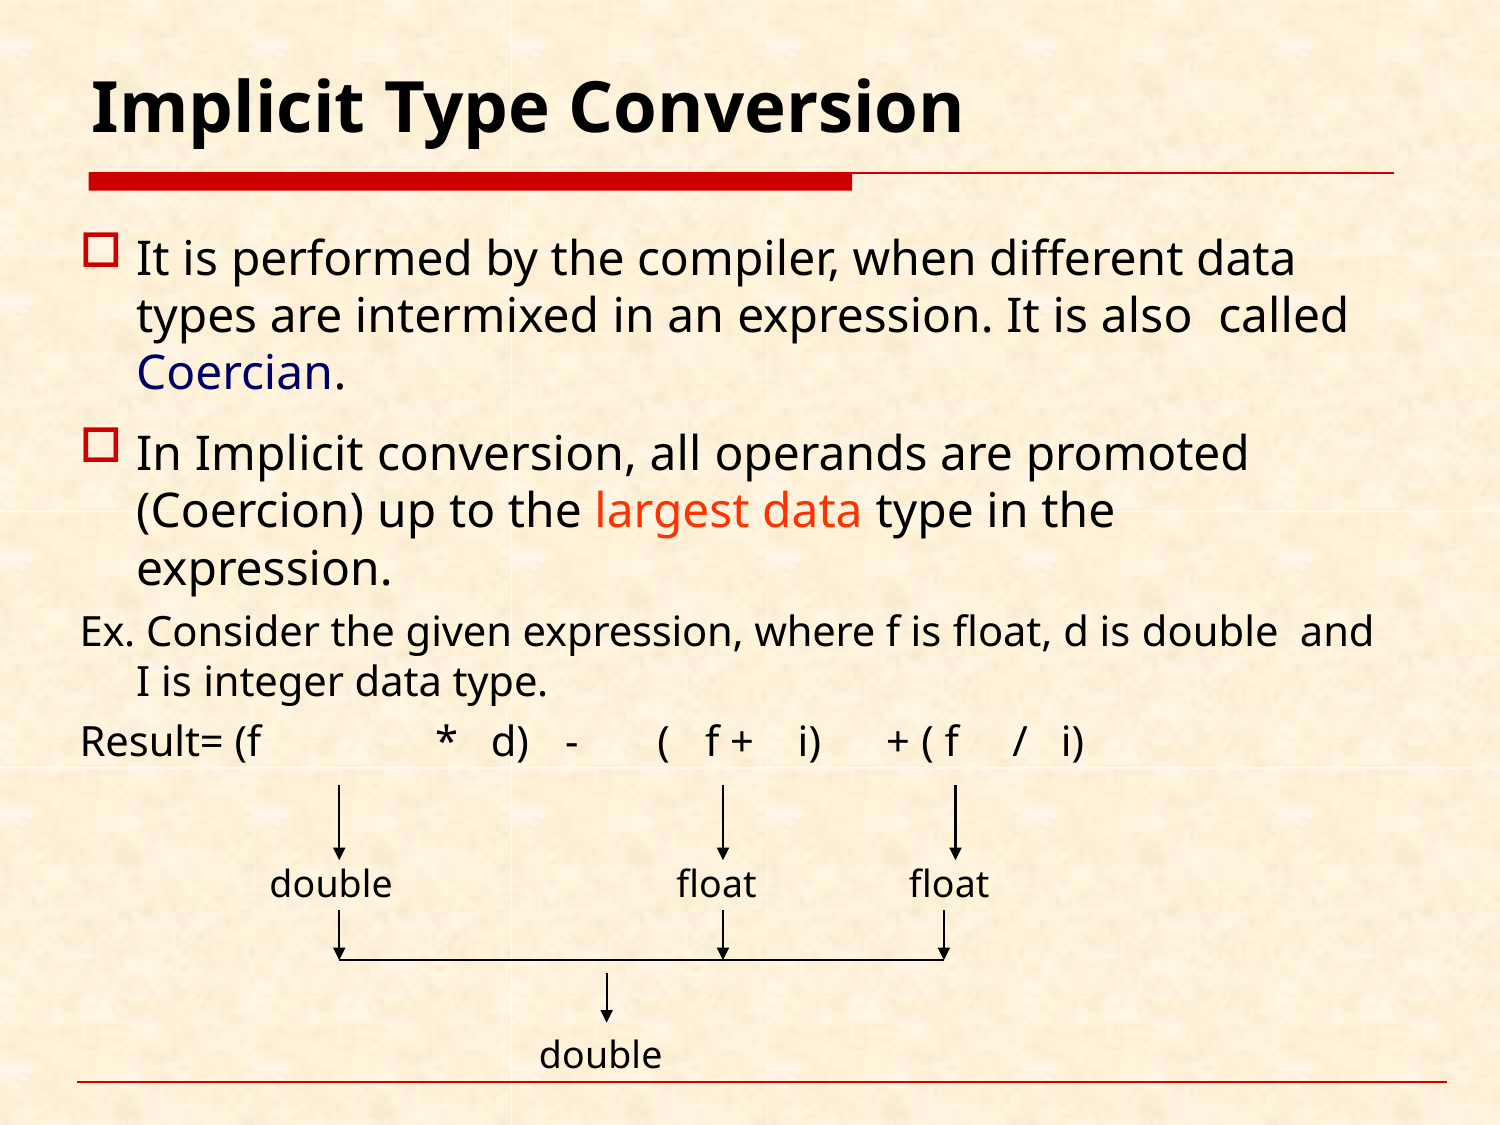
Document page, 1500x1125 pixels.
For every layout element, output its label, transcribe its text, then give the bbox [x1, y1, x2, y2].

text_box [600, 1010, 613, 1023]
text_box double [536, 1028, 668, 1076]
text_box [333, 847, 346, 857]
text_box It is performed by the compiler, when different data types are intermixed in an expression. It is also called Coercian. In Implicit conversion, all operands are promoted (Coercion) up to the largest data type in the expression. Ex. Consider the given expression, where f is float, d is double and I is integer data type. Result= (f * d) - ( f + i) + ( f / i) [77, 224, 1401, 766]
text_box float [674, 857, 763, 905]
text_box [949, 847, 962, 857]
text_box [716, 947, 730, 961]
text_box [937, 947, 951, 961]
text_box [333, 947, 346, 961]
picture [0, 0, 1500, 1125]
text_box double [267, 857, 398, 905]
text_box float [906, 857, 995, 905]
title Implicit Type Conversion [89, 59, 1087, 224]
text_box [716, 847, 730, 857]
